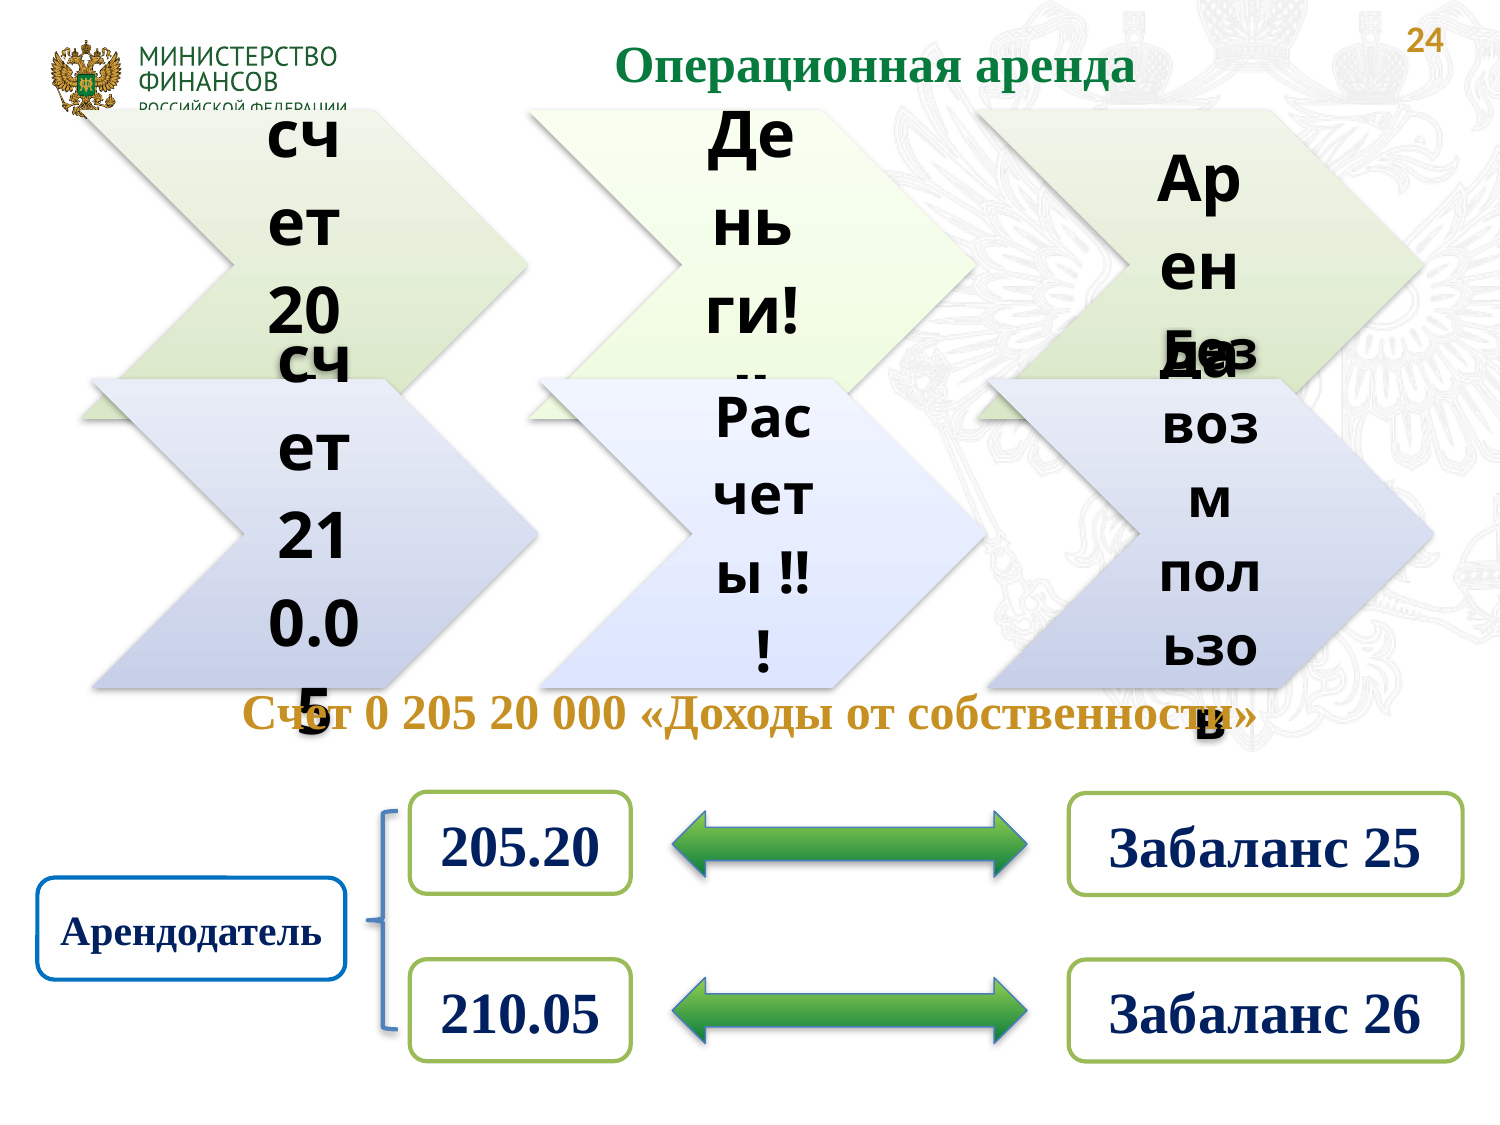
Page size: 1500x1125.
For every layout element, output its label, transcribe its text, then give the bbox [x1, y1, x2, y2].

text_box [37, 672, 1463, 1062]
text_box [90, 379, 1435, 670]
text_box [80, 110, 1425, 420]
slide_number 24 [1391, 8, 1474, 68]
text_box Операционная аренда [359, 23, 1392, 101]
